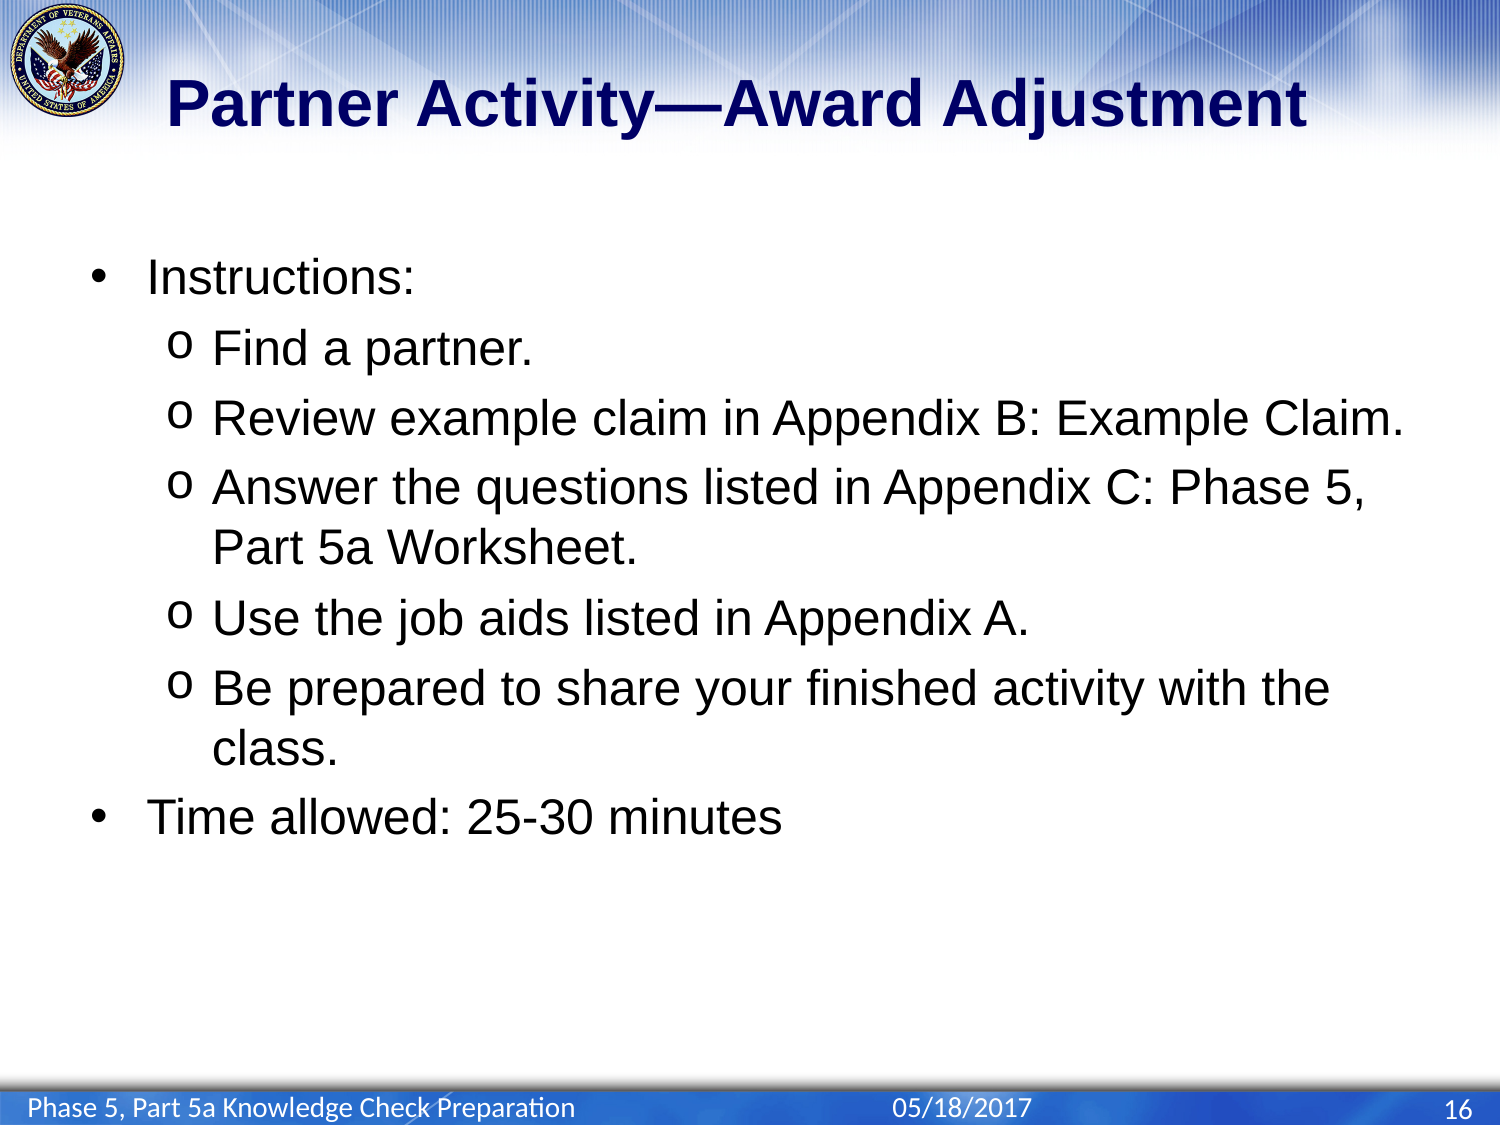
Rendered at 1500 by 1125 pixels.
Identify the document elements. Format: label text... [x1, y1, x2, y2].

footer Phase 5, Part 5a Knowledge Check Preparation [12, 1081, 714, 1119]
title Partner Activity—Award Adjustment [0, 0, 1475, 200]
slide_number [737, 1081, 1188, 1119]
picture [0, 0, 1500, 1125]
slide_number 16 [1188, 1083, 1488, 1119]
list Instructions: Find a partner. Review example claim in Appendix B: Example Claim. Answer the questions listed in Appendix C: Phase 5, Part 5a Worksheet. Use the job aids listed in Appendix A. Be prepared to share your finished activity with the class. Time allowed: 25-30 minutes [75, 237, 1425, 980]
